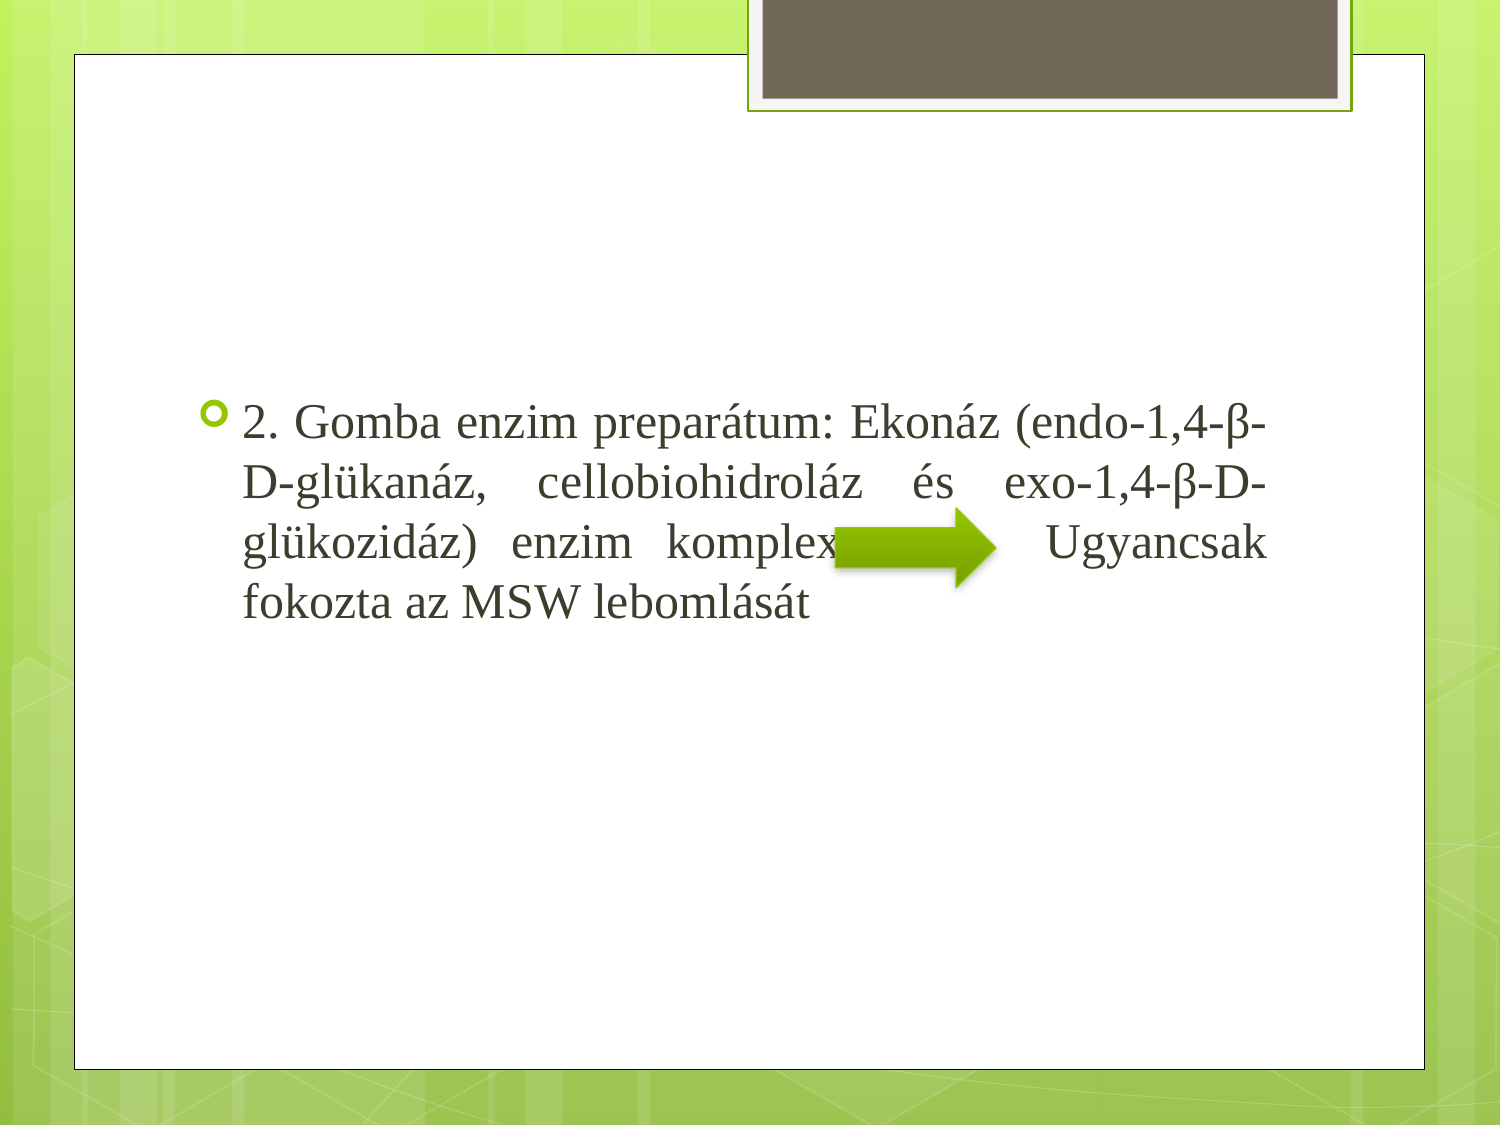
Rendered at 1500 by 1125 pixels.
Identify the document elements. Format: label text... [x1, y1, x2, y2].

list 2. Gomba enzim preparátum: Ekonáz (endo-1,4-β-D-glükanáz, cellobiohidroláz és exo-1,4-β-D-glükozidáz) enzim komplex Ugyancsak fokozta az MSW lebomlását [171, 381, 1283, 957]
text_box [834, 507, 997, 589]
